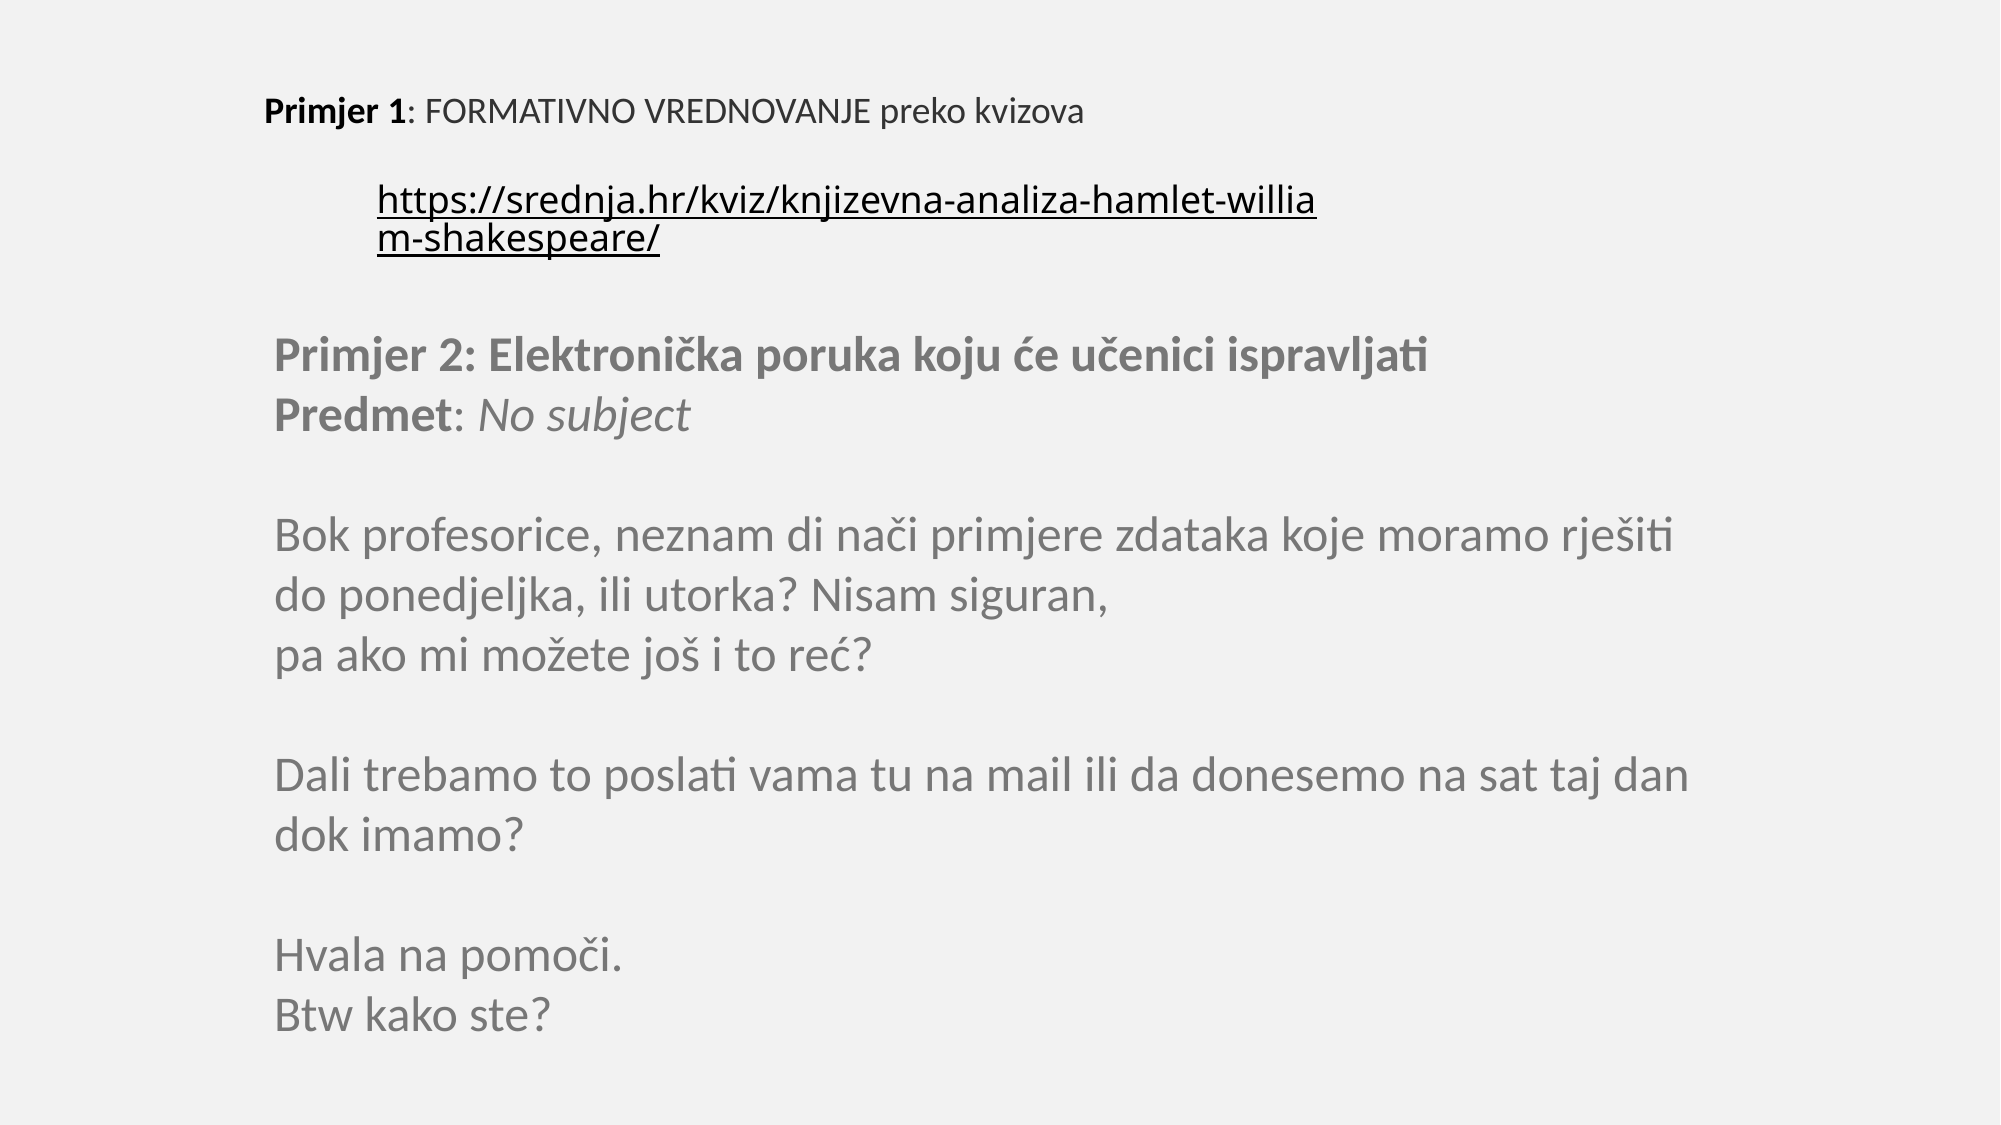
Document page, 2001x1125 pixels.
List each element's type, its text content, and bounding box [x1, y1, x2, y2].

text_box Primjer 2: Elektronička poruka koju će učenici ispravljati Predmet: No subject Bok profesorice, neznam di nači primjere zdataka koje moramo rješiti do ponedjeljka, ili utorka? Nisam siguran, pa ako mi možete još i to reć? Dali trebamo to poslati vama tu na mail ili da donesemo na sat taj dan dok imamo? Hvala na pomoči. Btw kako ste? [259, 313, 1717, 1109]
text_box https://srednja.hr/kviz/knjizevna-analiza-hamlet-william-shakespeare/ [361, 168, 1362, 280]
text_box Primjer 1: FORMATIVNO VREDNOVANJE preko kvizova [249, 78, 1474, 139]
